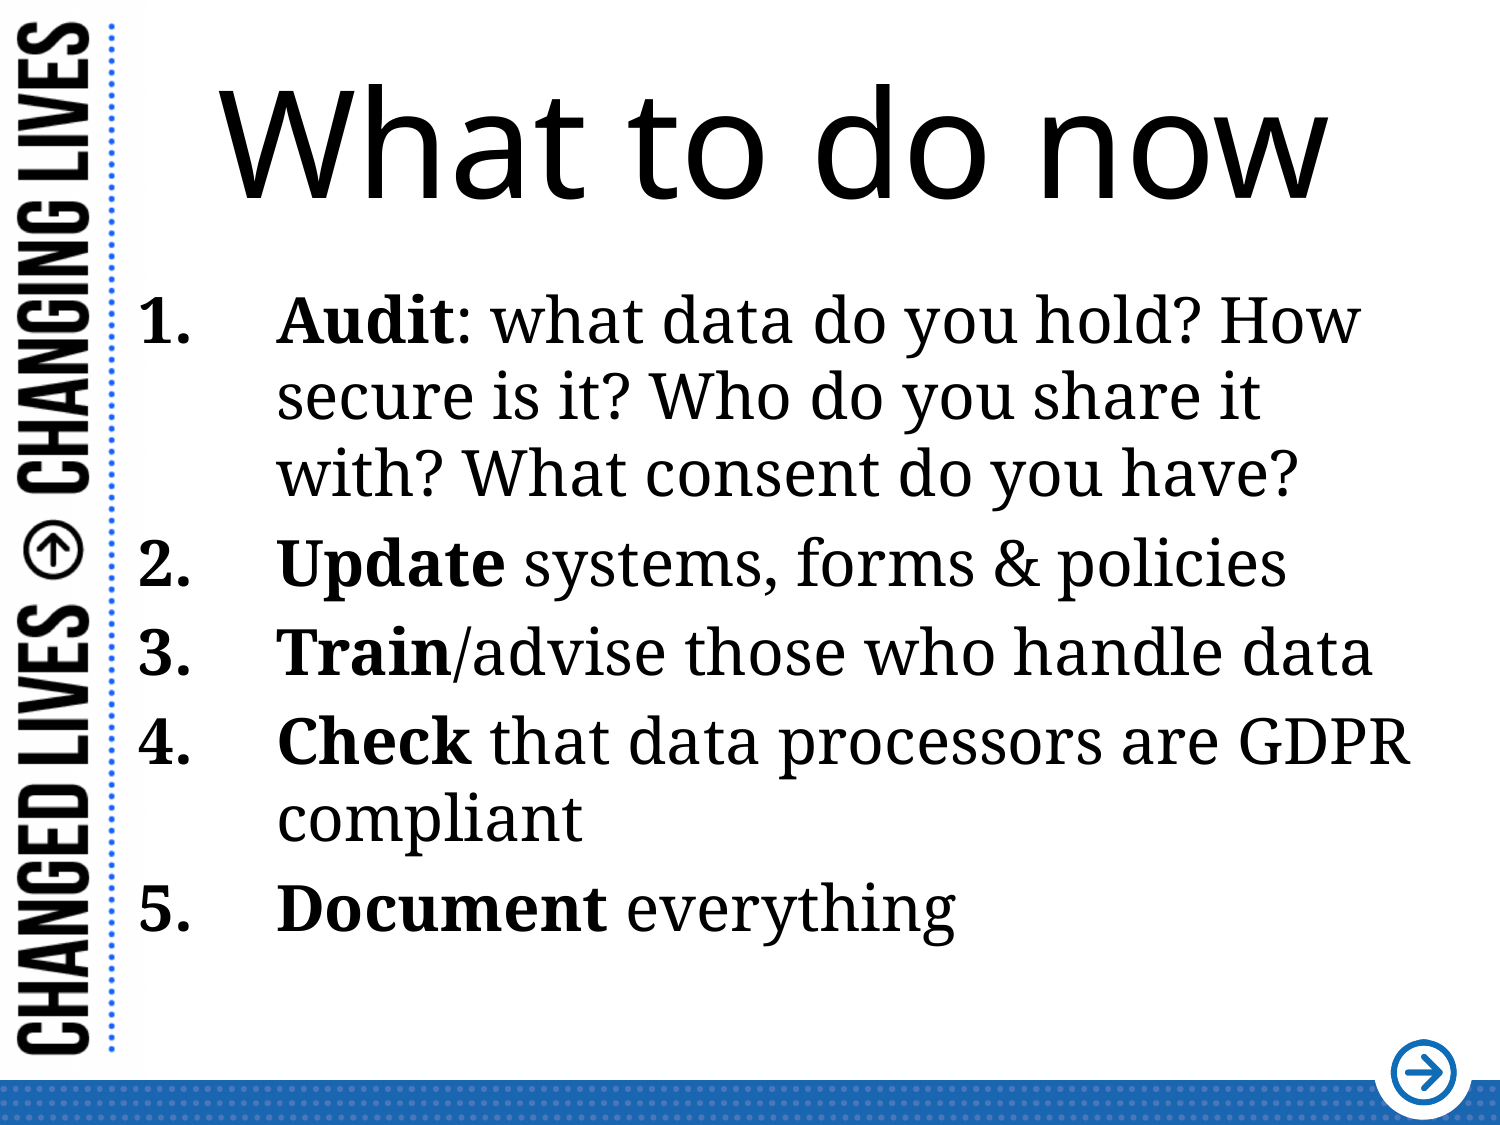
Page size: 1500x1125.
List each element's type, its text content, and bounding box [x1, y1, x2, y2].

picture [1390, 1039, 1457, 1106]
list Audit: what data do you hold? How secure is it? Who do you share it with? What consent do you have? Update systems, forms & policies Train/advise those who handle data Check that data processors are GDPR compliant Document everything [123, 271, 1427, 1014]
picture [0, 0, 148, 1079]
picture [0, 1080, 1500, 1125]
title What to do now [123, 45, 1425, 233]
